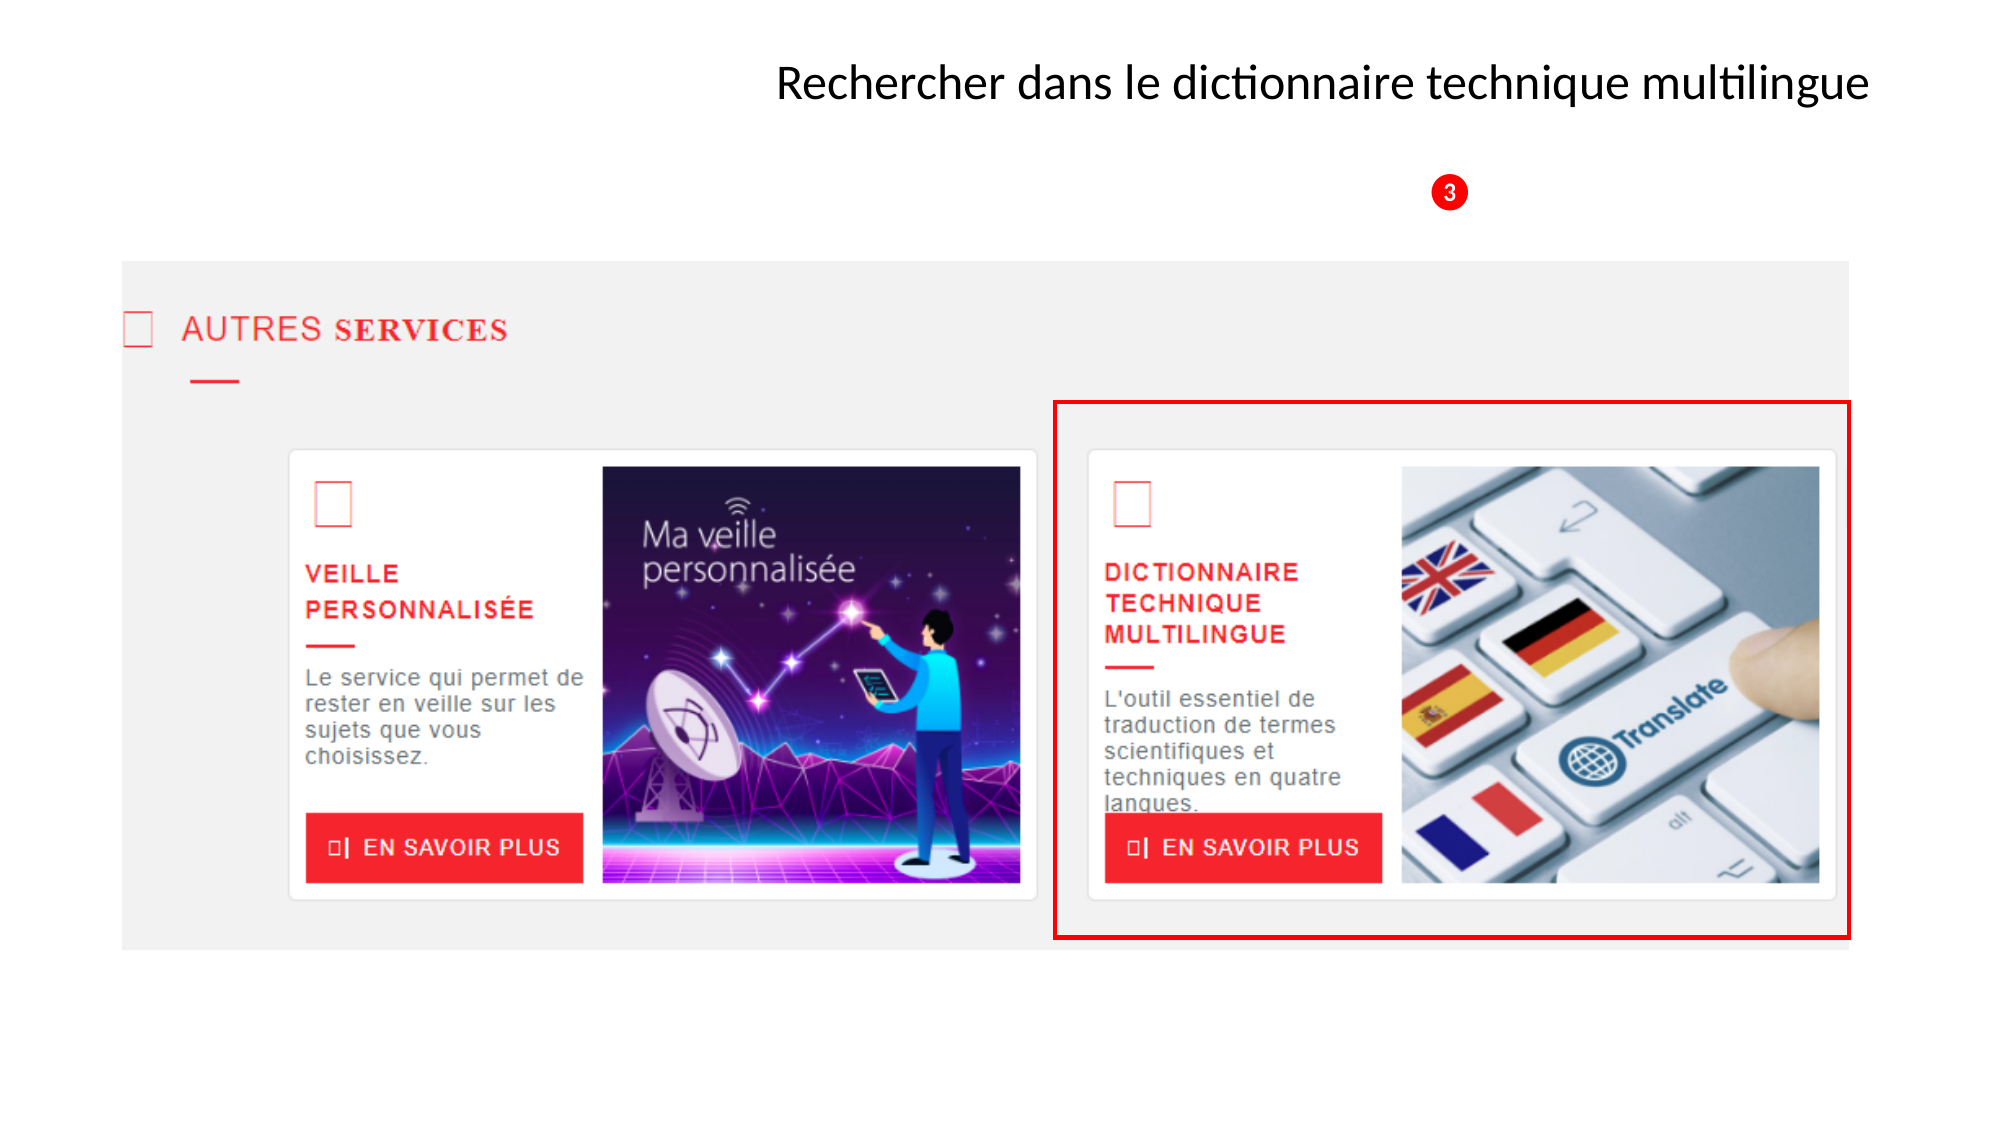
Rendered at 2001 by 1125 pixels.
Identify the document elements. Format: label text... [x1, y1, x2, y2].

text_box ❸ [1410, 159, 1494, 220]
text_box Rechercher dans le dictionnaire technique multilingue [761, 42, 1934, 117]
picture [122, 261, 1849, 957]
